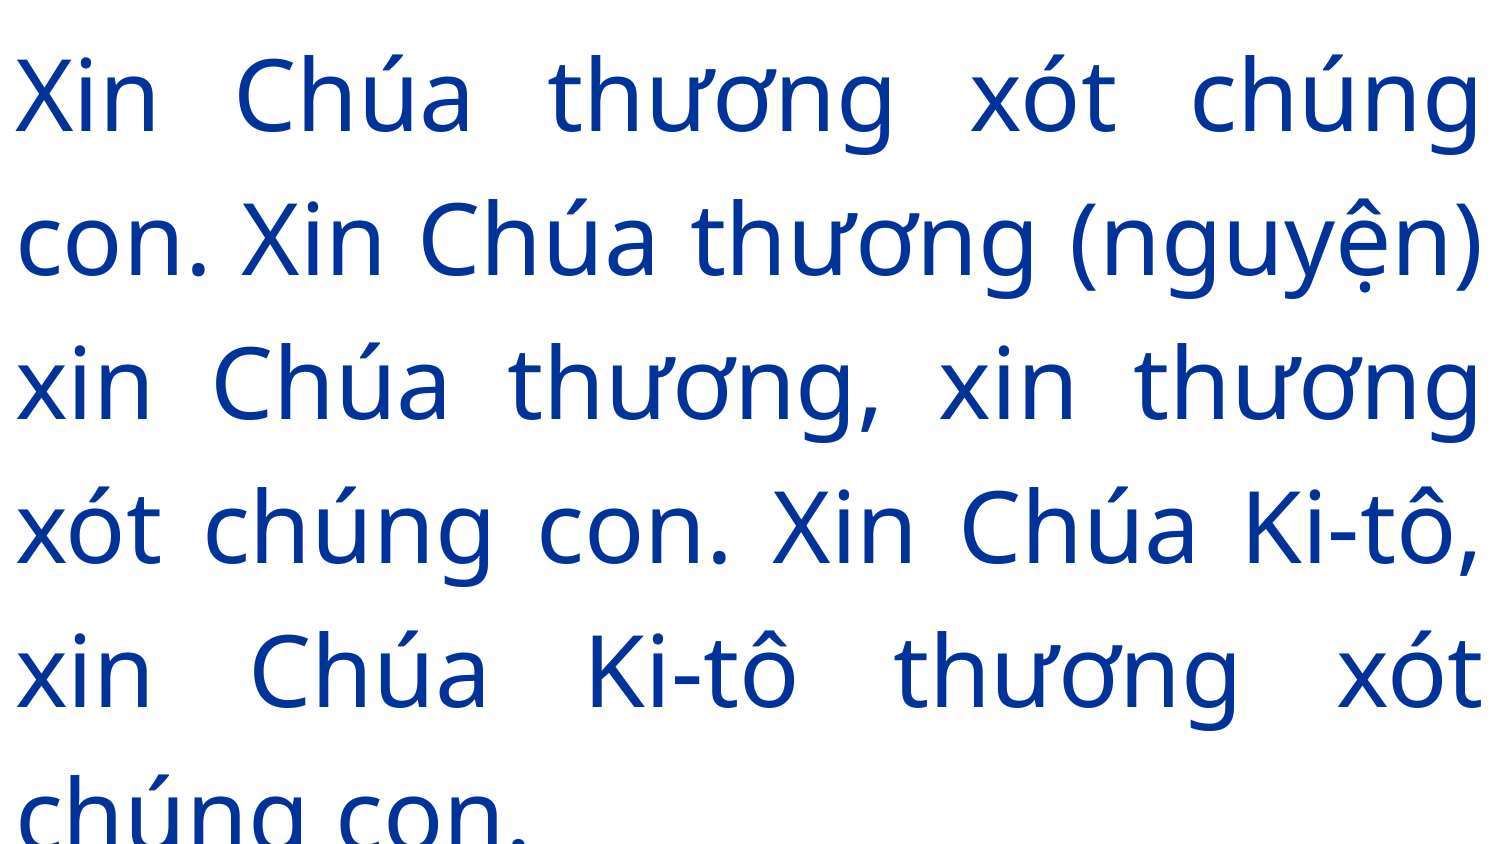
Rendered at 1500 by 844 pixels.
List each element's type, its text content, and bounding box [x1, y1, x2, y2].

subtitle Xin Chúa thương xót chúng con. Xin Chúa thương (nguyện) xin Chúa thương, xin thương xót chúng con. Xin Chúa Ki-tô, xin Chúa Ki-tô thương xót chúng con. [0, 0, 1500, 844]
